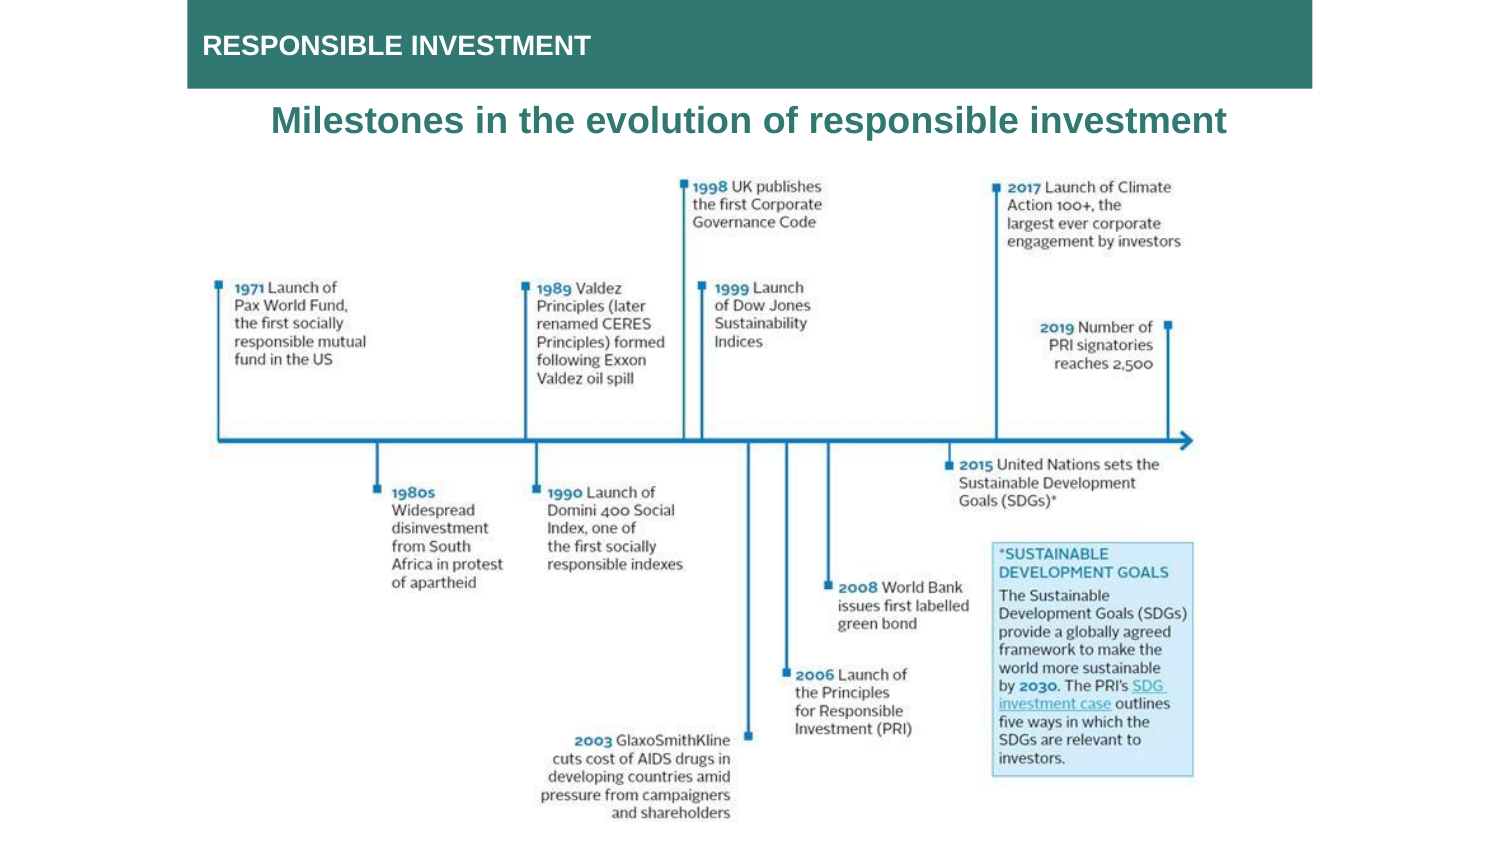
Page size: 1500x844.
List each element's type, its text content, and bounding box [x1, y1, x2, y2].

text_box Milestones in the evolution of responsible investment [229, 88, 1270, 148]
picture [209, 176, 1200, 822]
text_box RESPONSIBLE INVESTMENT [185, 0, 1314, 91]
